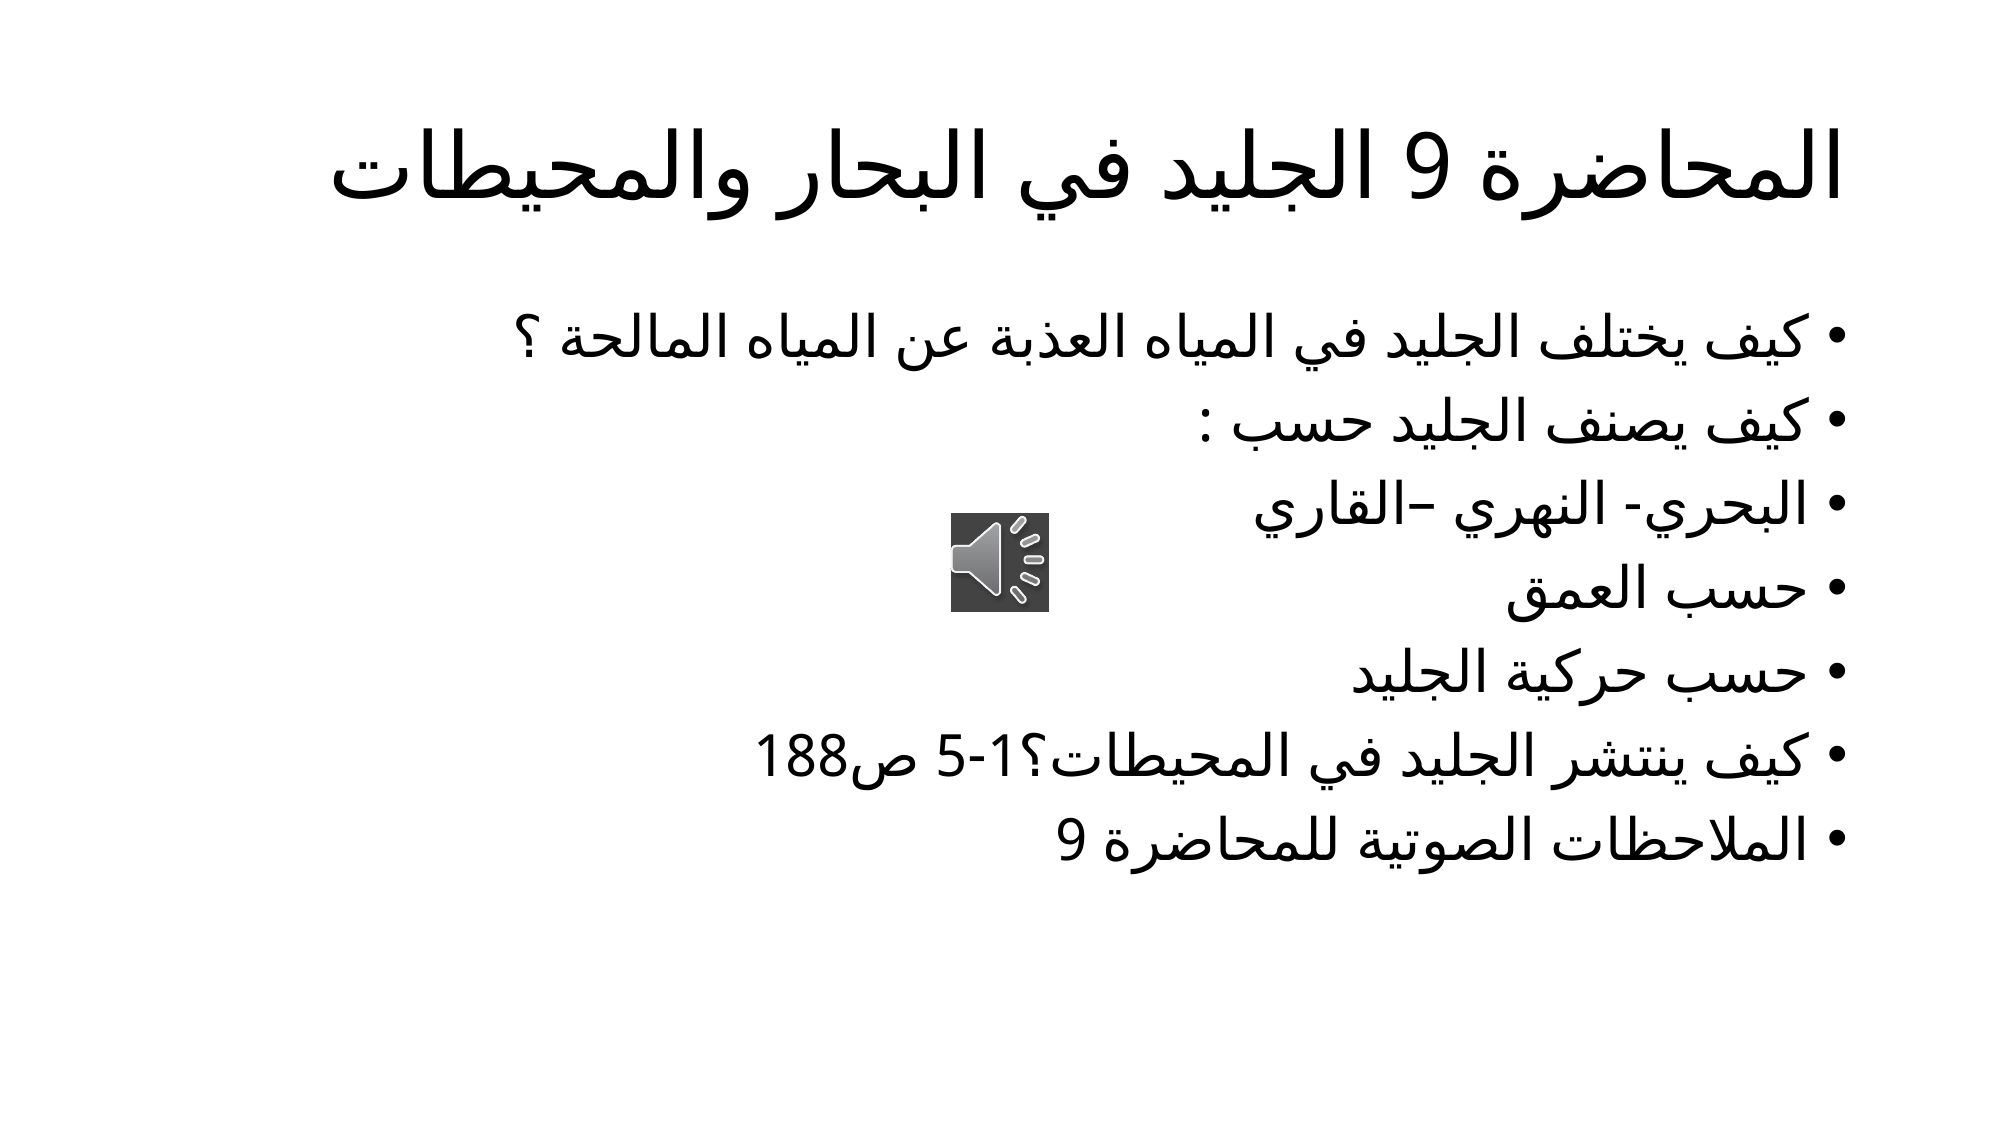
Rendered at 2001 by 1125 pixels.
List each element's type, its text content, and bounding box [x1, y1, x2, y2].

title المحاضرة 9 الجليد في البحار والمحيطات [137, 59, 1863, 278]
picture [949, 512, 1050, 613]
list كيف يختلف الجليد في المياه العذبة عن المياه المالحة ؟ كيف يصنف الجليد حسب : البحري- النهري –القاري حسب العمق حسب حركية الجليد كيف ينتشر الجليد في المحيطات؟1-5 ص188 الملاحظات الصوتية للمحاضرة 9 [137, 299, 1863, 1014]
